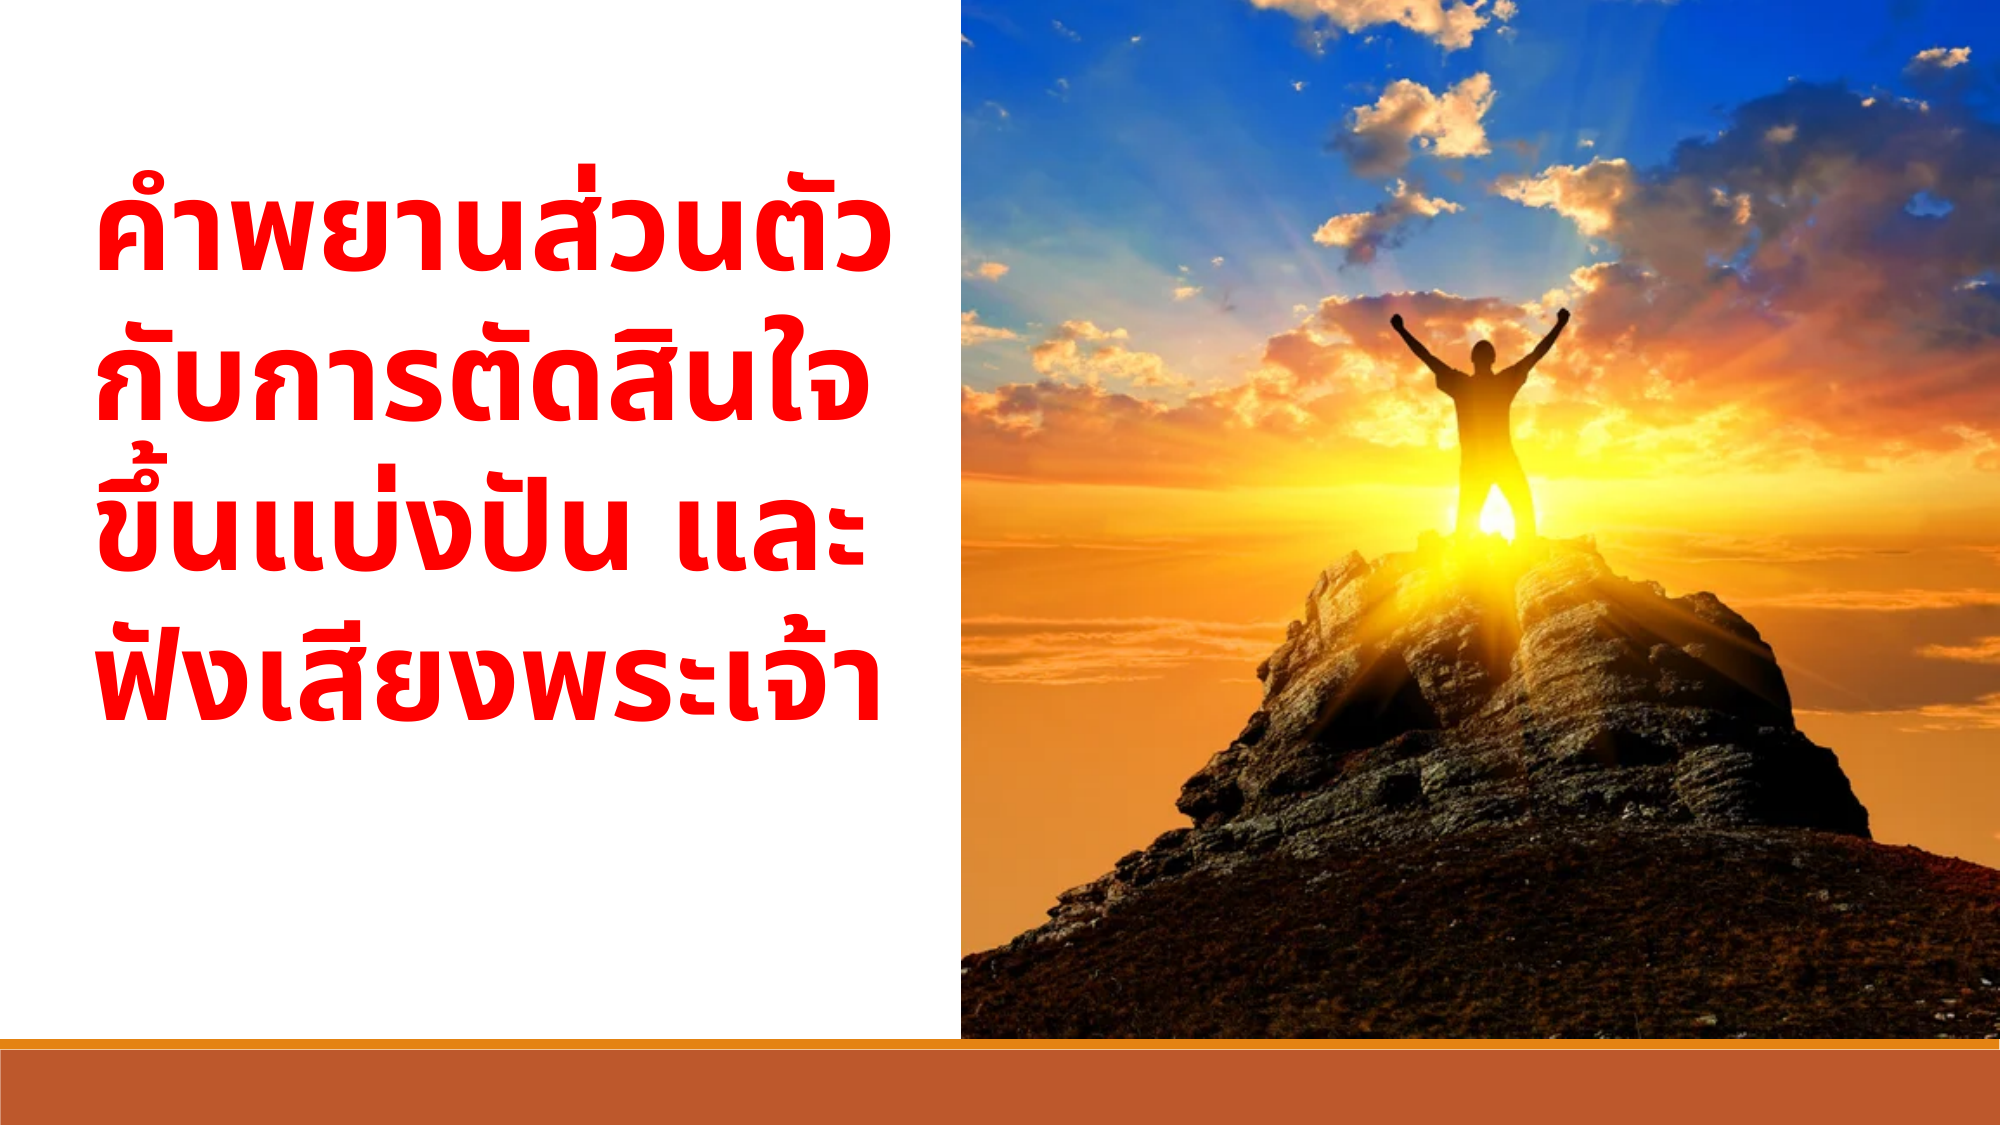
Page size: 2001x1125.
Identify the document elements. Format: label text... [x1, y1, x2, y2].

text_box คำพยานส่วนตัว กับการตัดสินใจขึ้นแบ่งปัน และฟังเสียงพระเจ้า [77, 138, 918, 754]
picture [960, 0, 2000, 1040]
